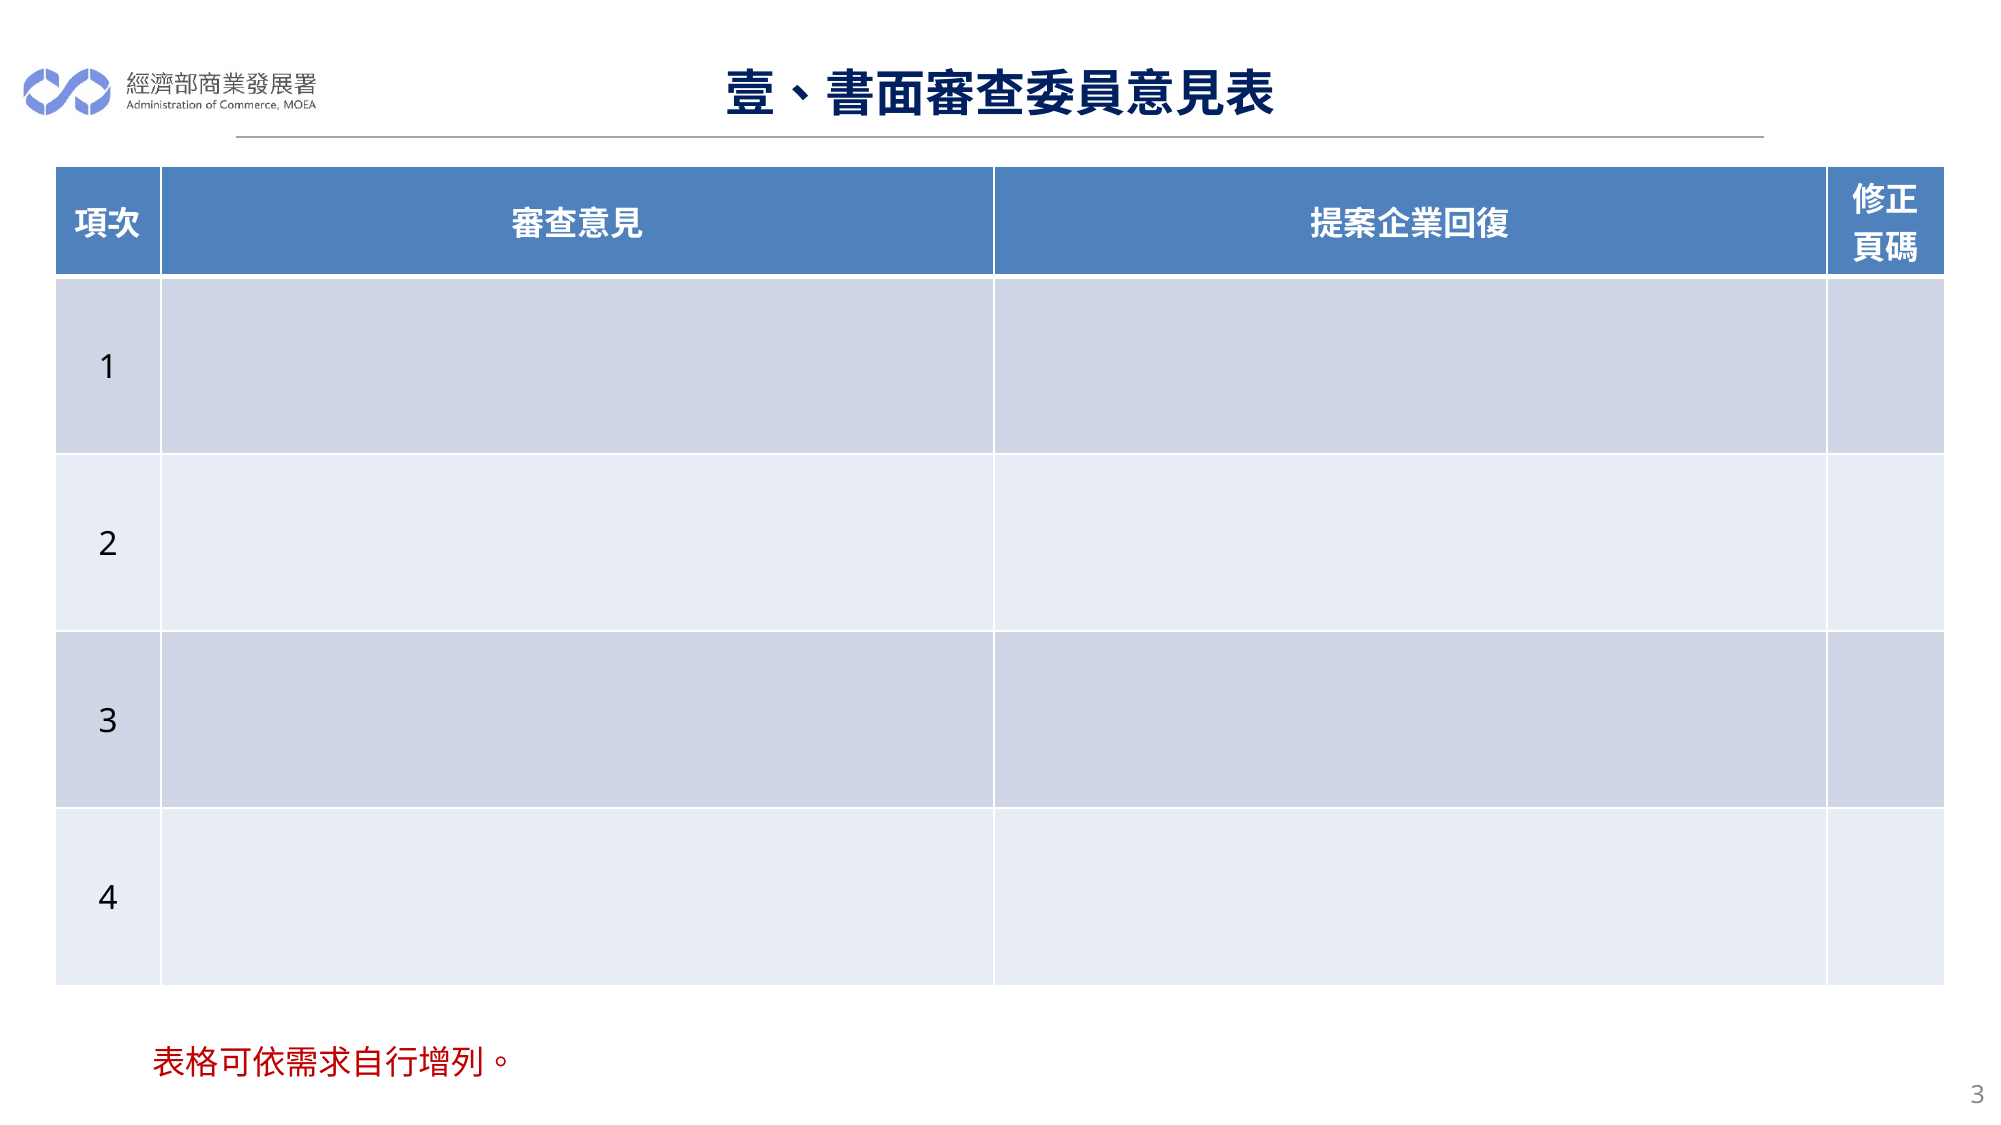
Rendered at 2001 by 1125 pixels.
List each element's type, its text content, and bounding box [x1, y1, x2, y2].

table_cell [995, 809, 1826, 985]
table_cell [1828, 455, 1944, 630]
table_cell [1828, 632, 1944, 807]
table_cell [162, 809, 993, 985]
text_box 表格可依需求自行增列。 [137, 1028, 1460, 1089]
table_header 審查意見 [162, 167, 993, 274]
table_cell [995, 455, 1826, 630]
table_header 項次 [56, 167, 160, 274]
table_cell [1828, 279, 1944, 453]
table_cell [162, 455, 993, 630]
table_cell 1 [56, 279, 160, 453]
table_cell [162, 632, 993, 807]
table_header 提案企業回復 [995, 167, 1826, 274]
table_cell [995, 632, 1826, 807]
picture [19, 66, 317, 118]
table_cell [1828, 809, 1944, 985]
table_cell 4 [56, 809, 160, 985]
table_cell [995, 279, 1826, 453]
table_cell [162, 279, 993, 453]
table_cell 3 [56, 632, 160, 807]
slide_number ‹#› [1899, 1065, 2000, 1125]
table_header 修正頁碼 [1828, 167, 1944, 274]
table_cell 2 [56, 455, 160, 630]
title 壹、書面審查委員意見表 [338, 46, 1662, 136]
